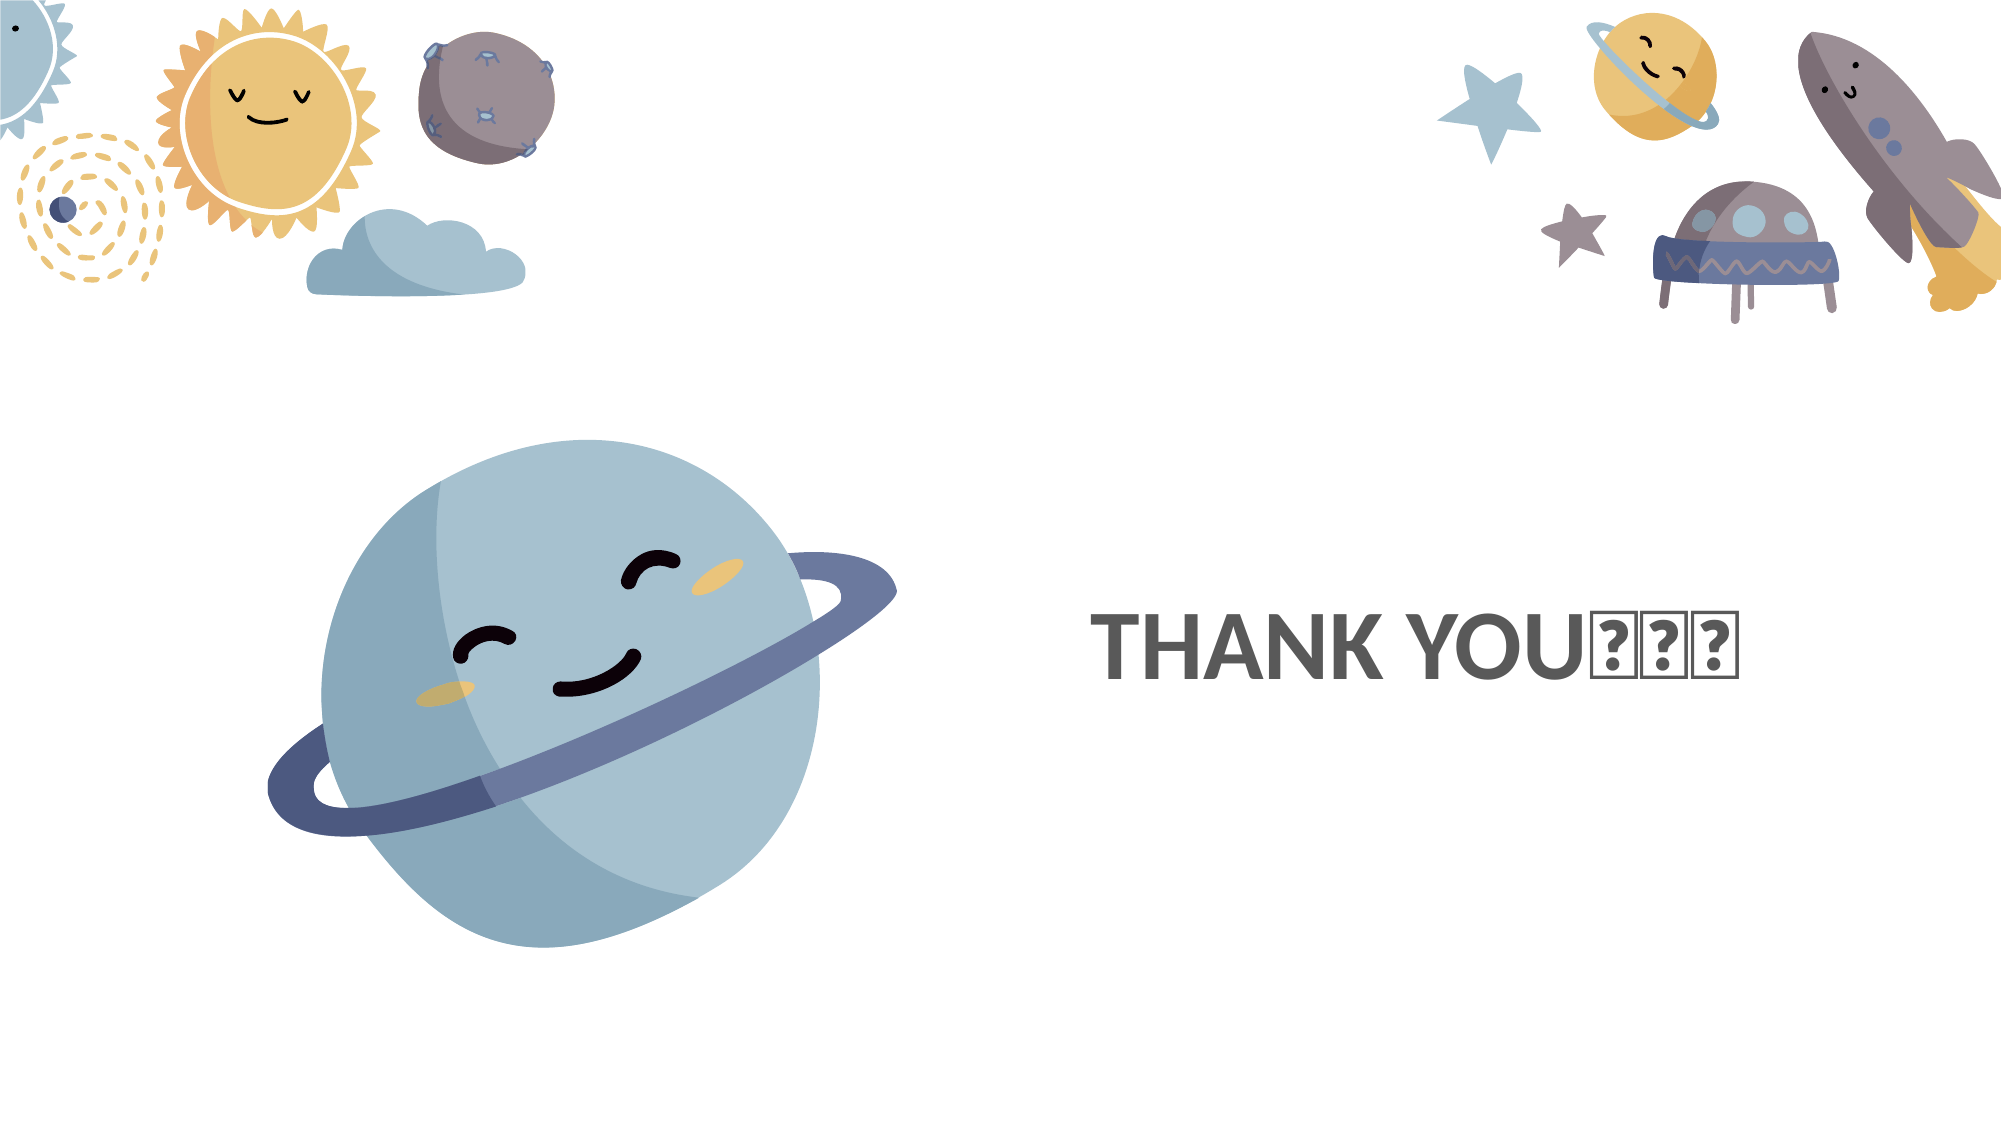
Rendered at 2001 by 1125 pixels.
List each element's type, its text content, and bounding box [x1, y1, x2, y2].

picture [0, 0, 526, 297]
picture [1436, 64, 1542, 165]
picture [267, 439, 898, 949]
picture [1541, 202, 1607, 268]
picture [1586, 12, 1720, 141]
picture [1652, 31, 2000, 324]
text_box THANK YOU🙏🏻🦋 [898, 555, 1934, 707]
picture [418, 31, 555, 165]
